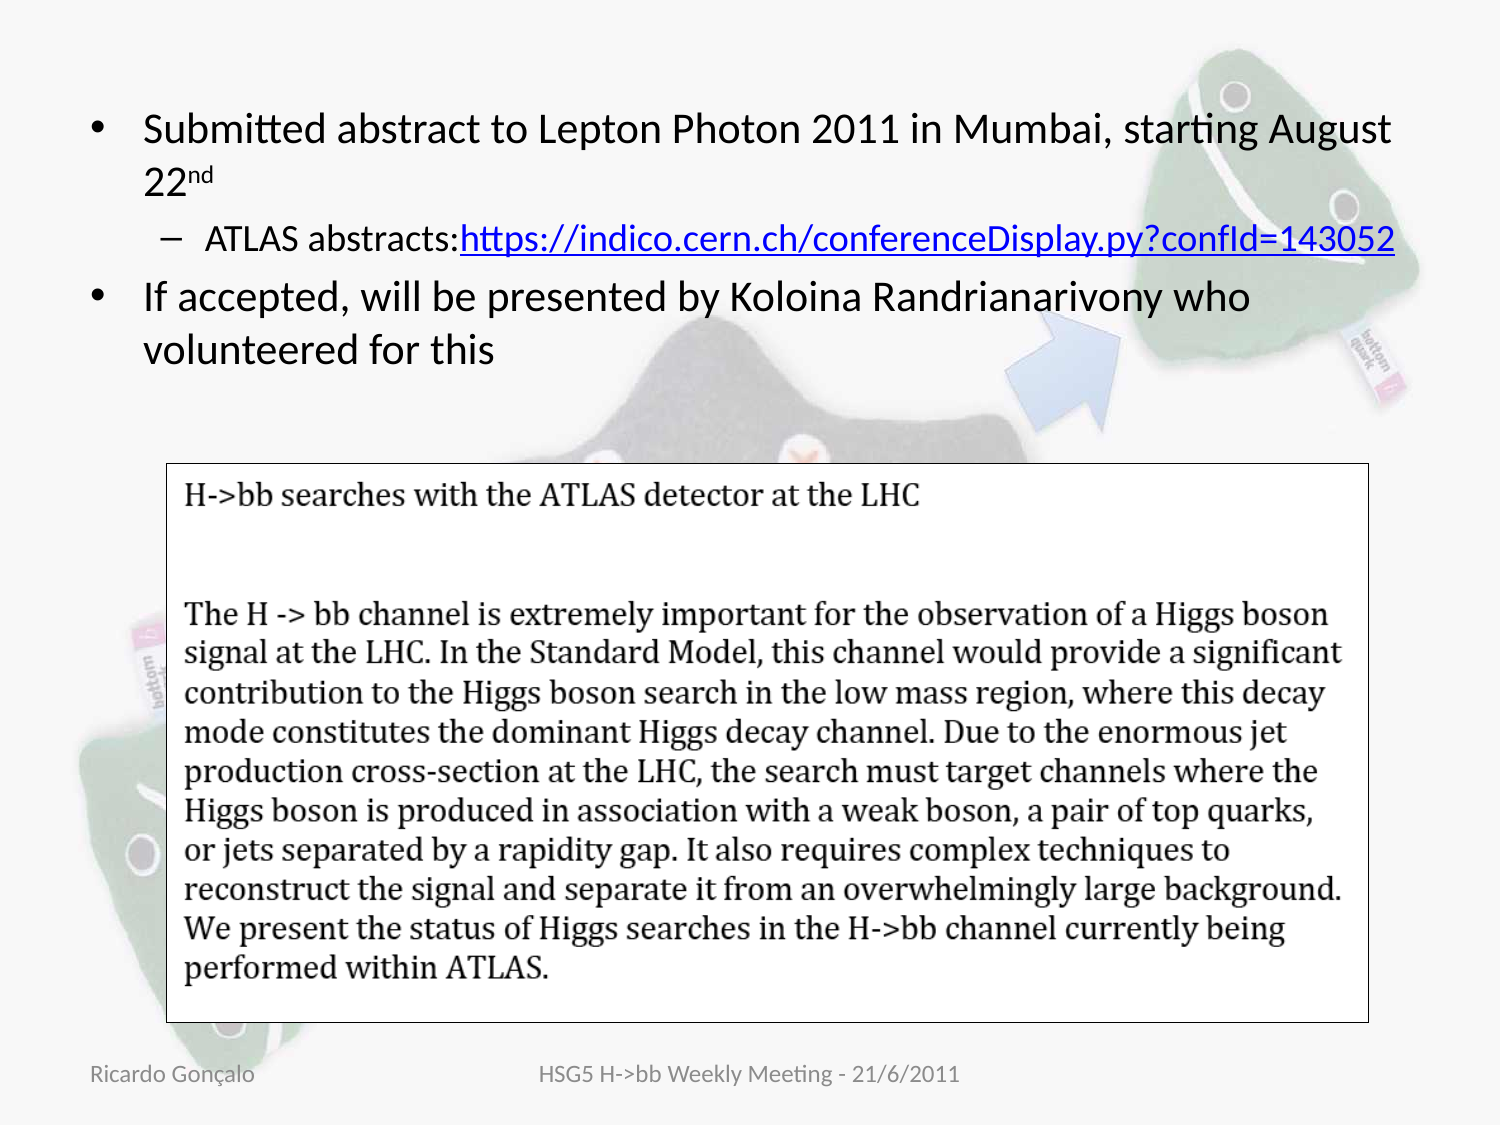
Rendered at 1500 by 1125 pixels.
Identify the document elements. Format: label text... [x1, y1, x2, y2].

picture [0, 0, 1500, 1125]
footer HSG5 H->bb Weekly Meeting - 21/6/2011 [512, 1042, 988, 1103]
list Submitted abstract to Lepton Photon 2011 in Mumbai, starting August 22nd ATLAS abstracts:https://indico.cern.ch/conferenceDisplay.py?confId=143052 If accepted, will be presented by Koloina Randrianarivony who volunteered for this [75, 92, 1425, 415]
slide_number Ricardo Gonçalo [75, 1042, 425, 1103]
